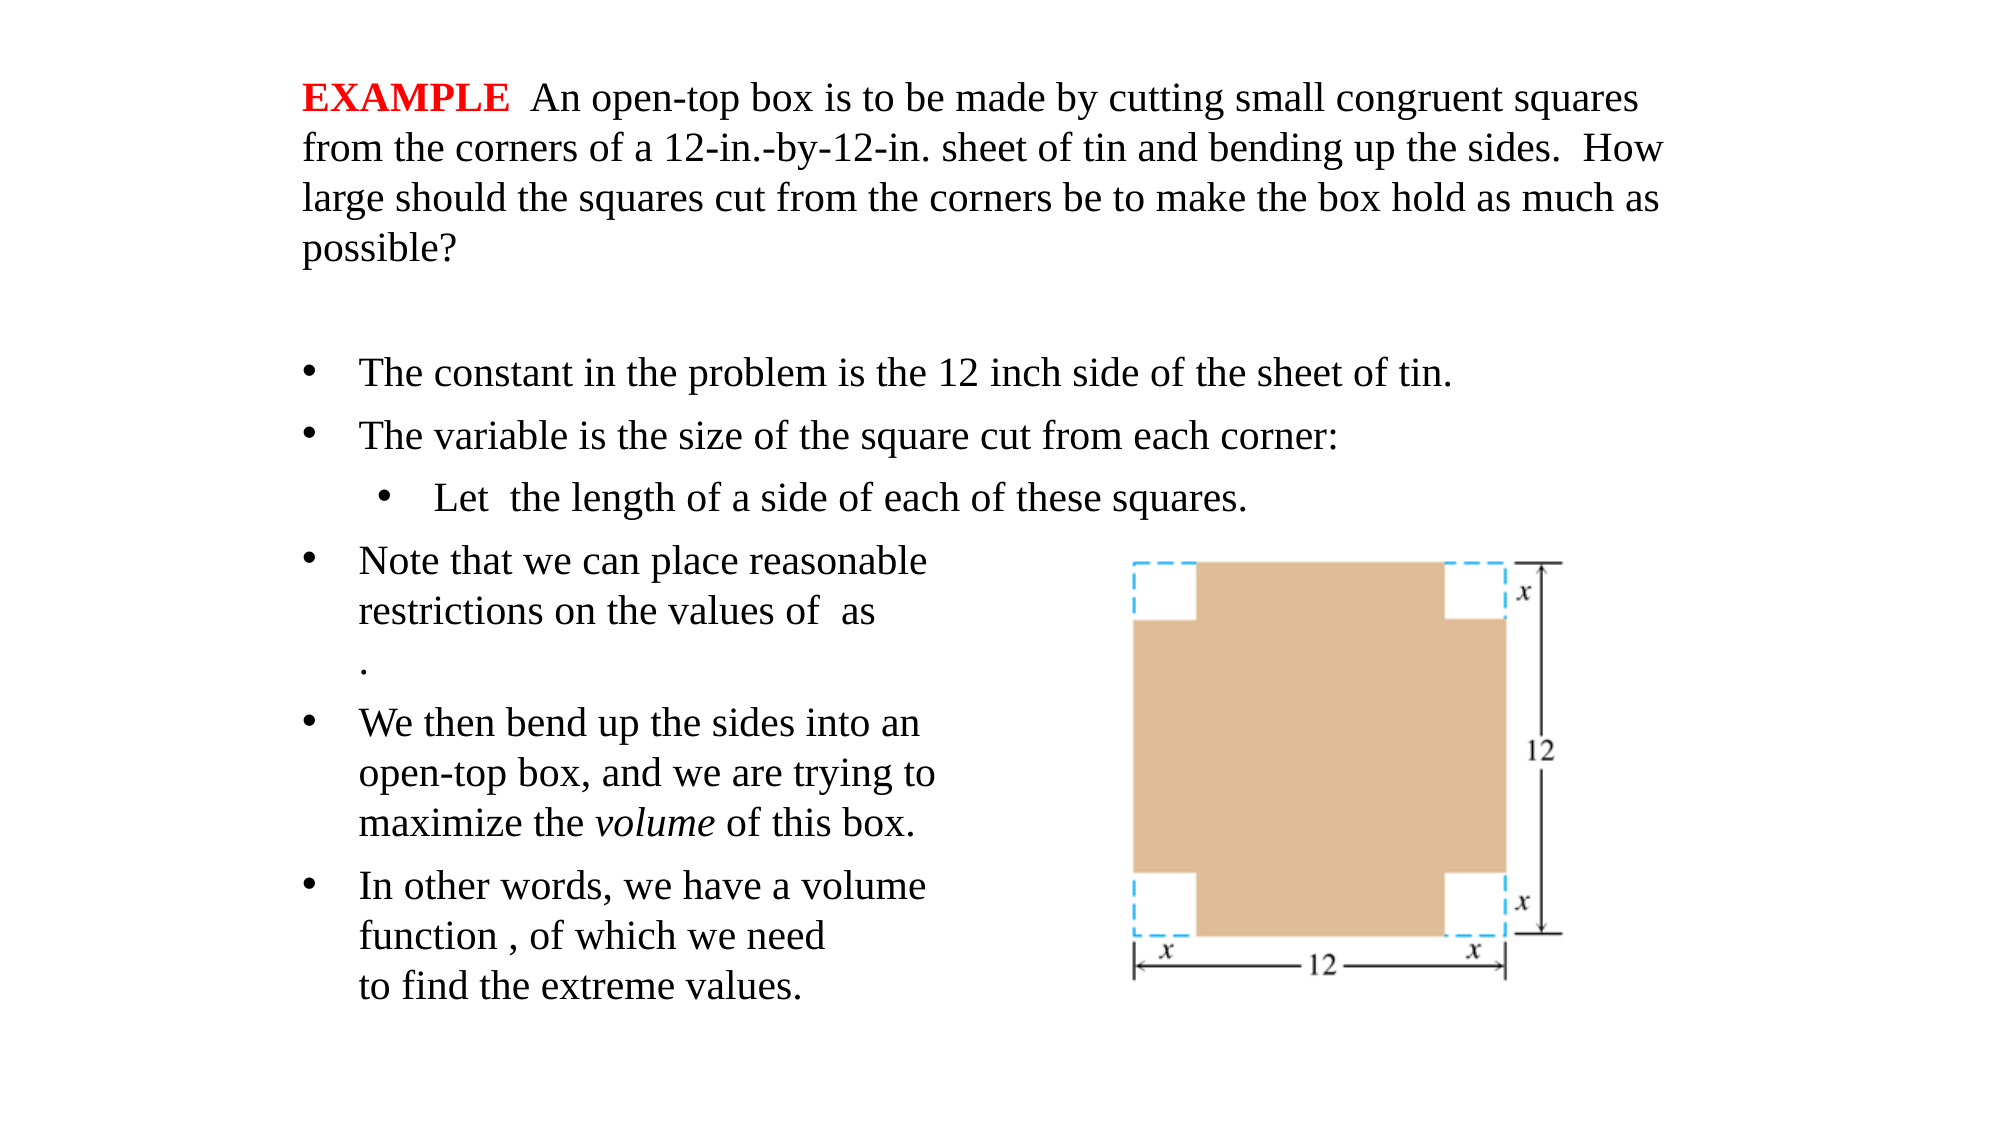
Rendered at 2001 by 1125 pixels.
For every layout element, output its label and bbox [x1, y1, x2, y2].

picture [1124, 554, 1568, 988]
